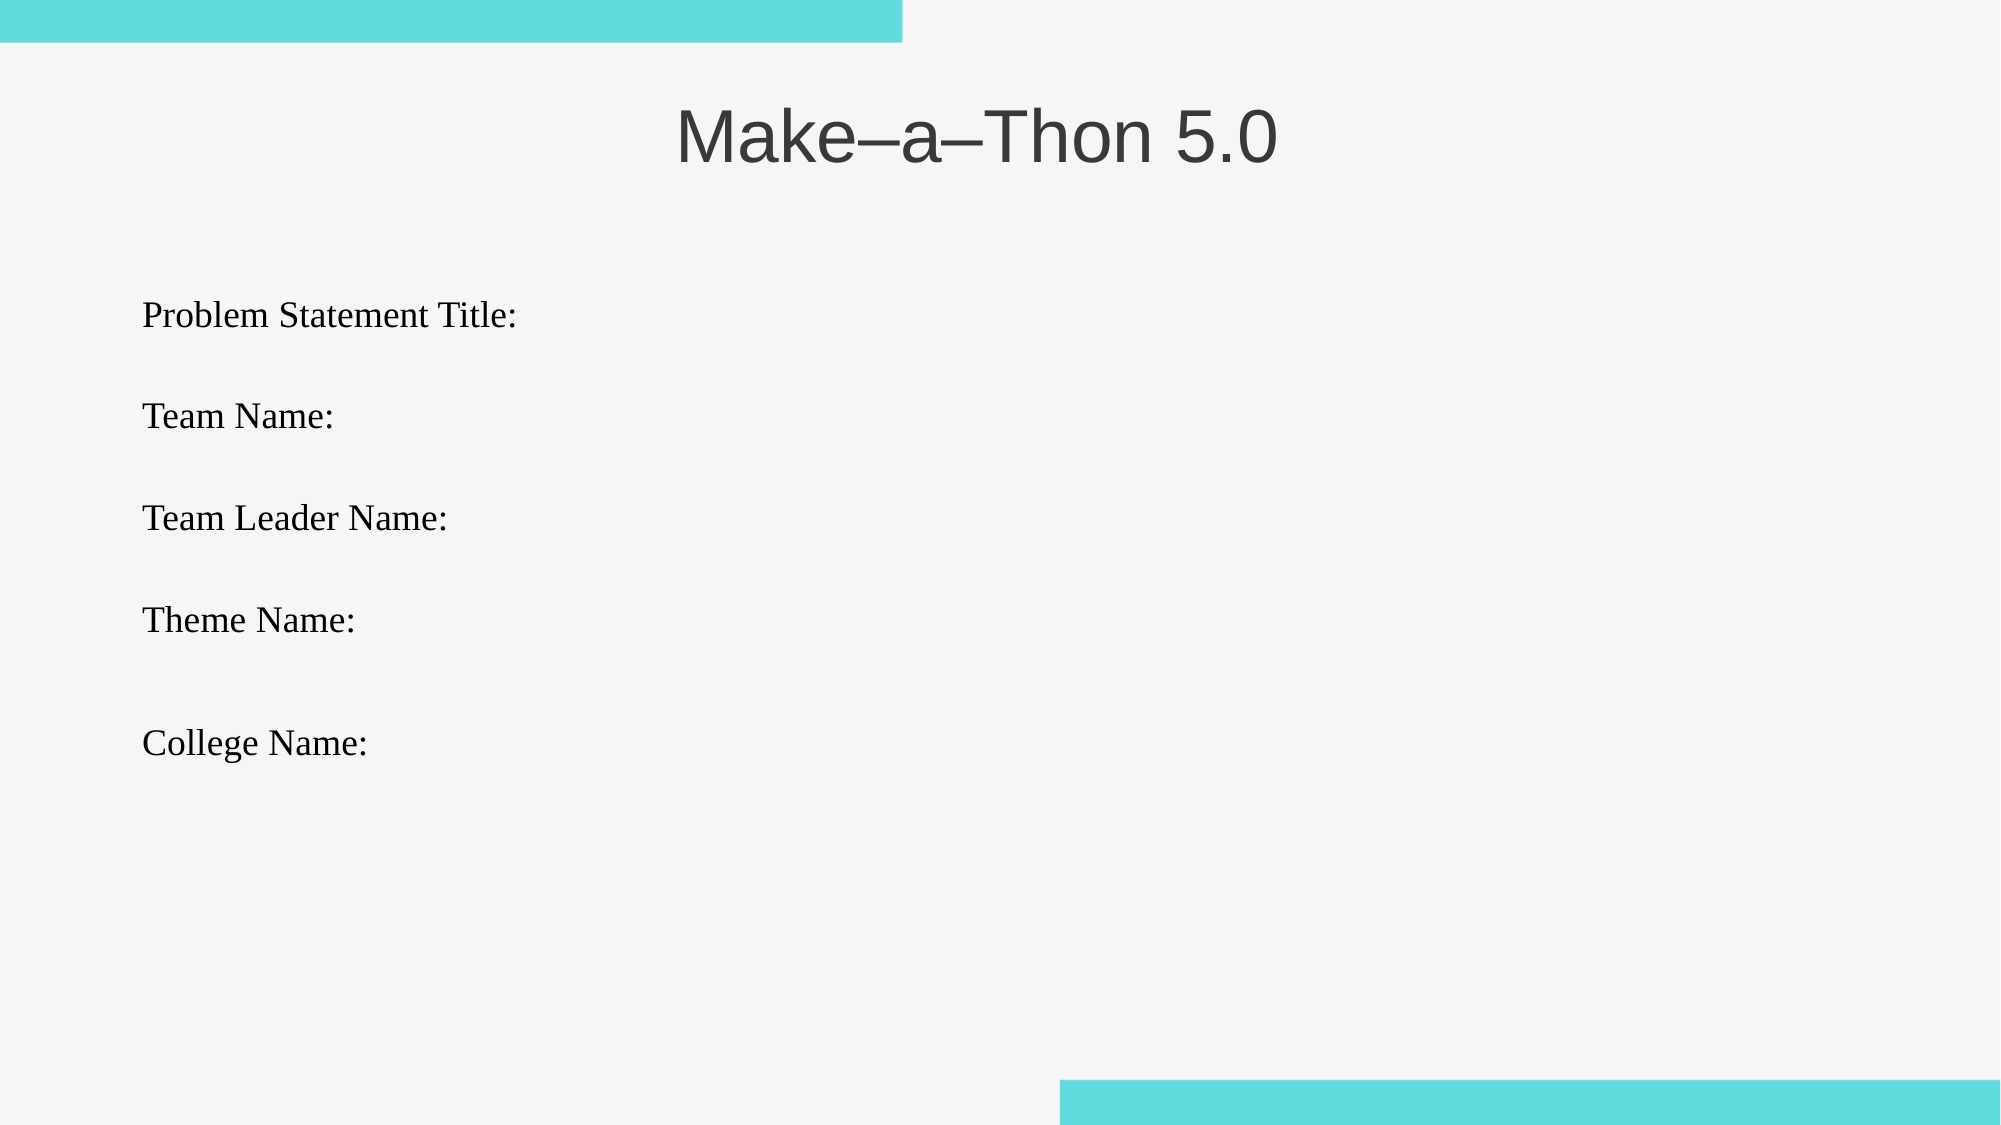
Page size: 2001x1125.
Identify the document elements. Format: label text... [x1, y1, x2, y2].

picture [0, 0, 2001, 1125]
text_box Problem Statement Title: Team Name: Team Leader Name: Theme Name: College Name: [127, 287, 862, 832]
text_box Make–a–Thon 5.0 [660, 79, 1340, 185]
